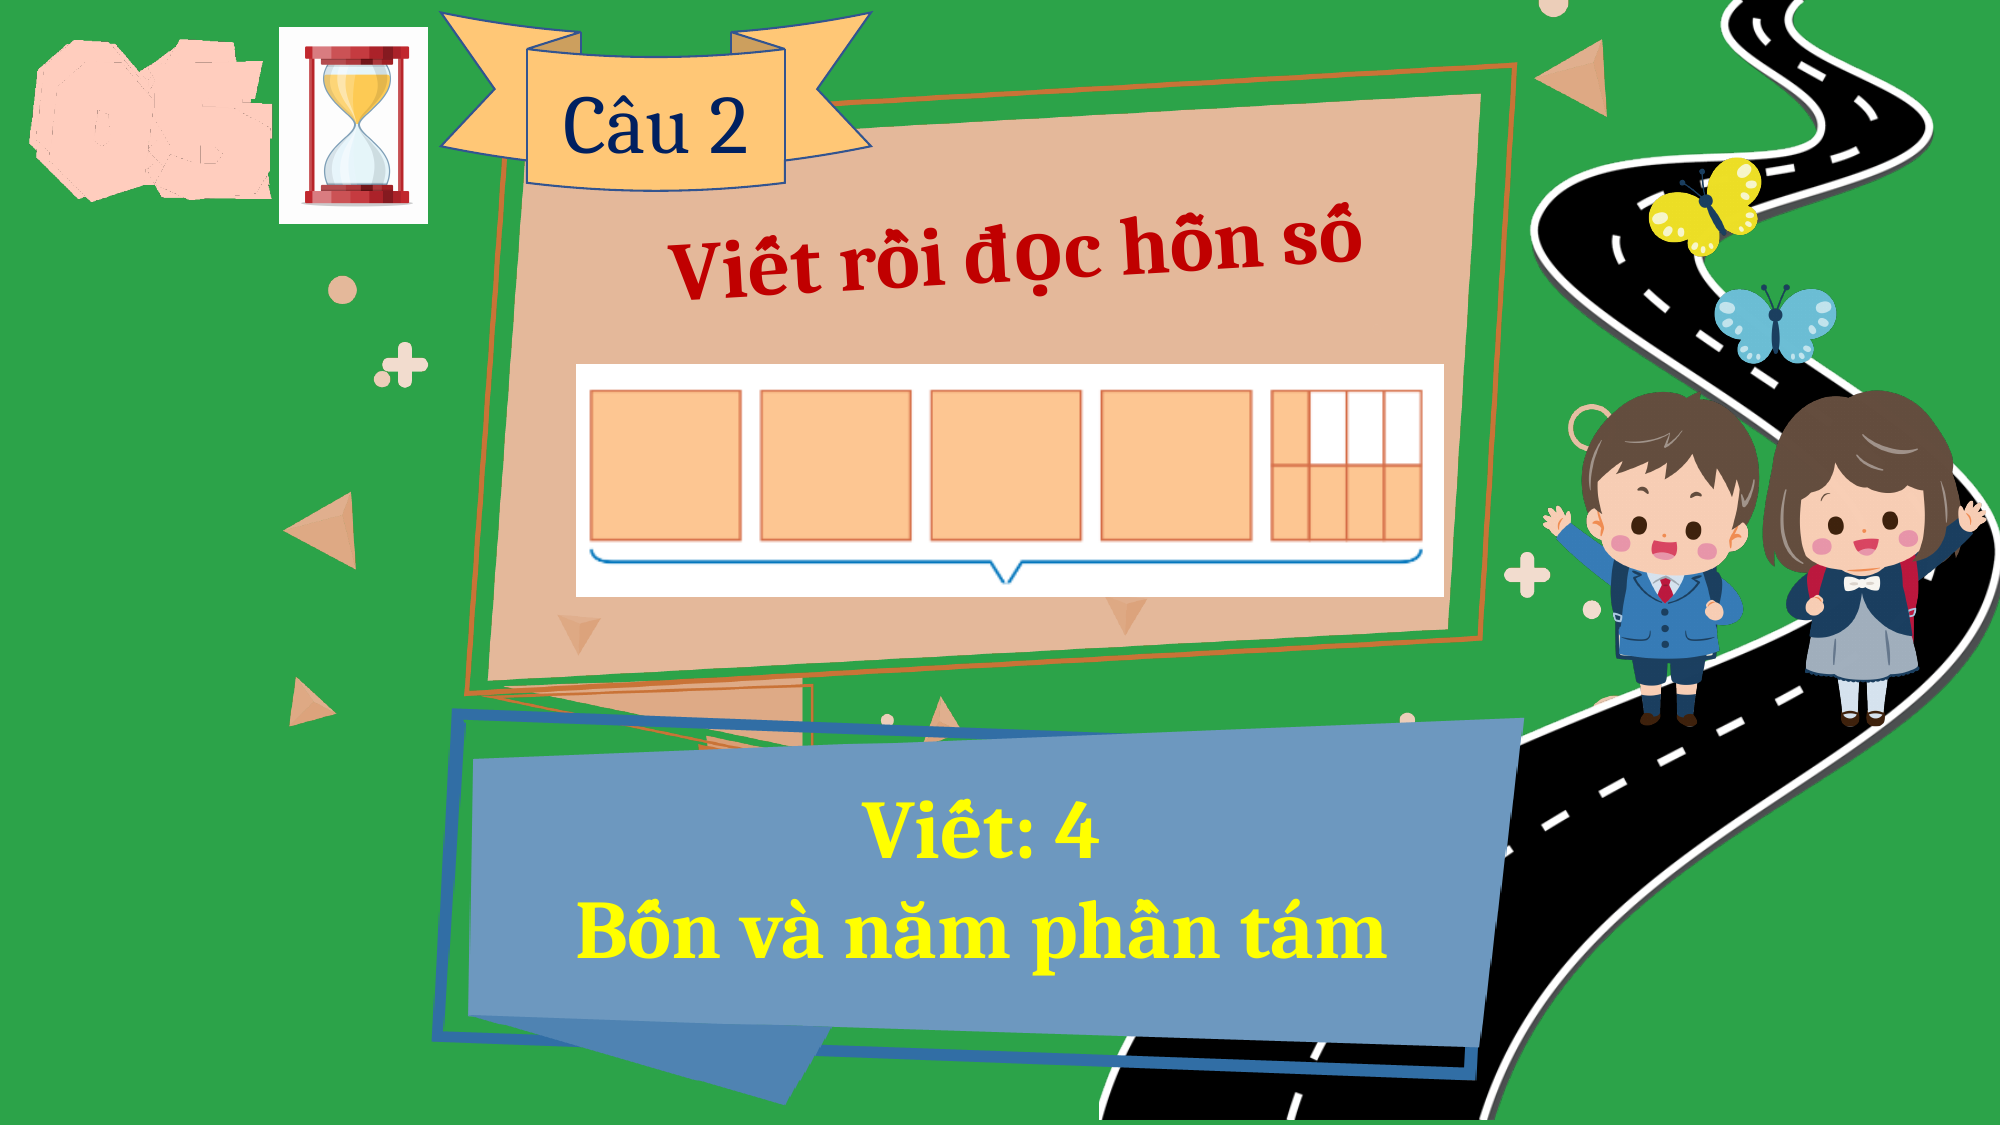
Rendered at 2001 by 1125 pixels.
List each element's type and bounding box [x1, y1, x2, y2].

picture [8, 0, 2000, 1125]
text_box [206, 651, 1700, 1125]
